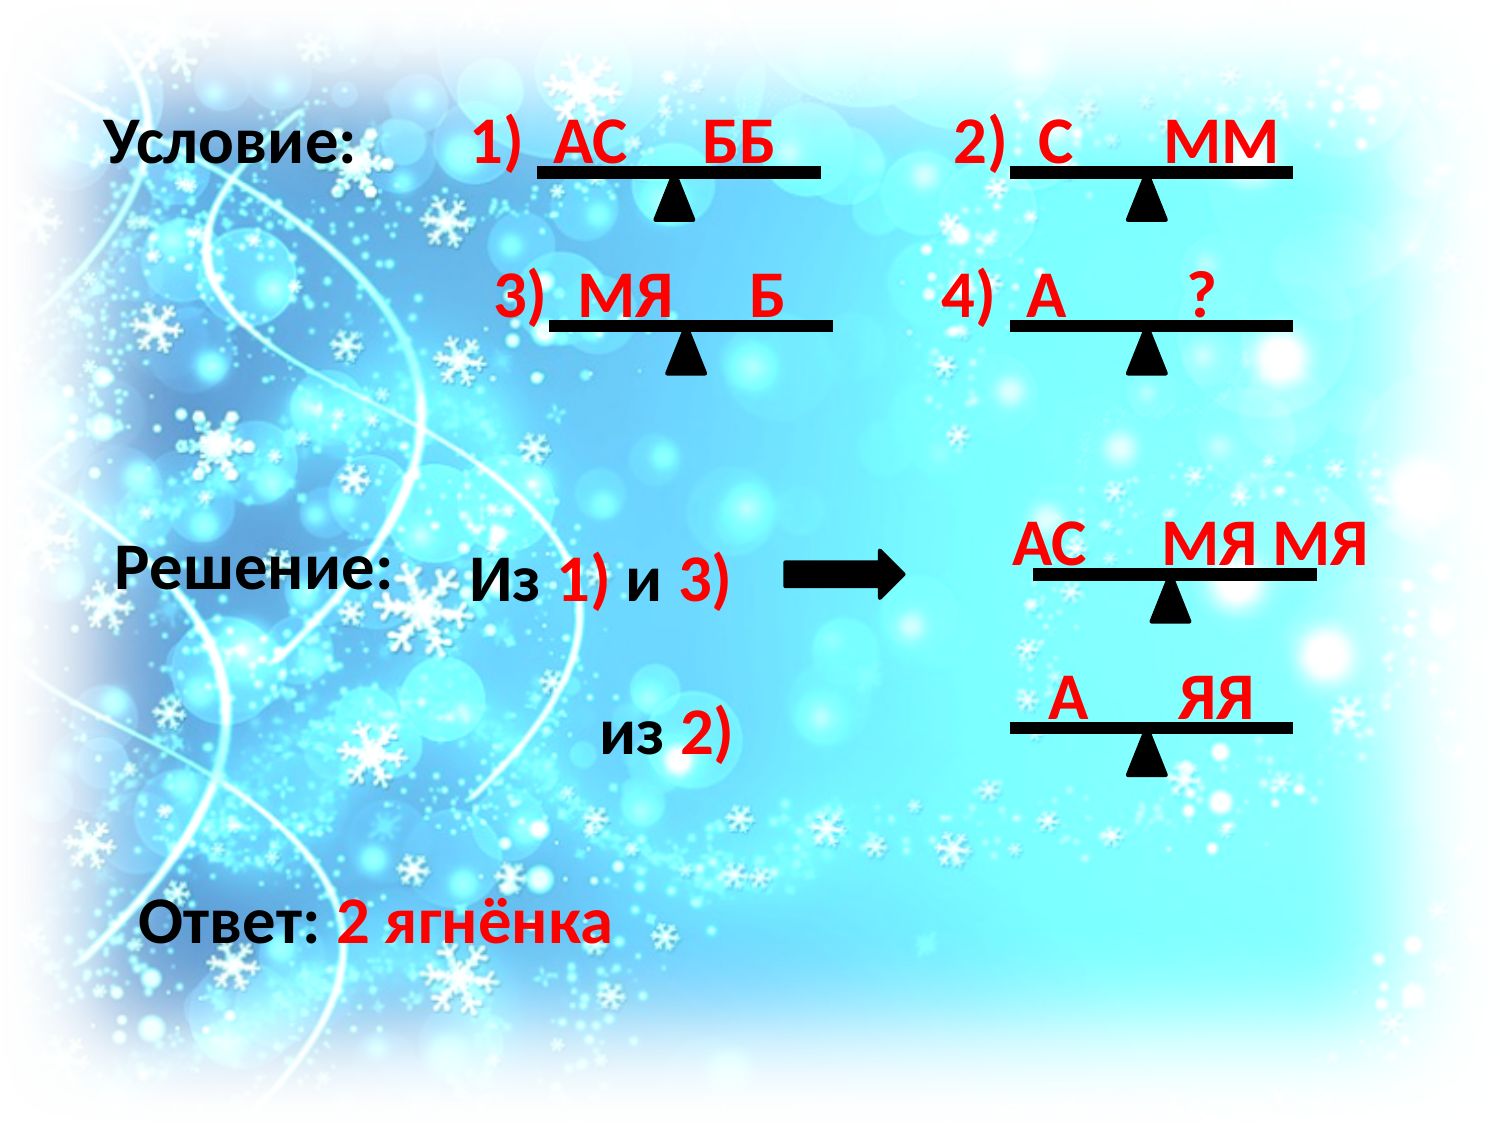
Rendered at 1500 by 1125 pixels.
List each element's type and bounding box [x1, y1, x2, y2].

text_box [1009, 325, 1294, 374]
text_box [537, 172, 822, 221]
text_box [1009, 172, 1294, 221]
text_box [1009, 727, 1294, 776]
text_box [1033, 573, 1318, 622]
text_box [548, 325, 833, 374]
text_box [454, 526, 904, 624]
picture [0, 0, 1500, 1125]
